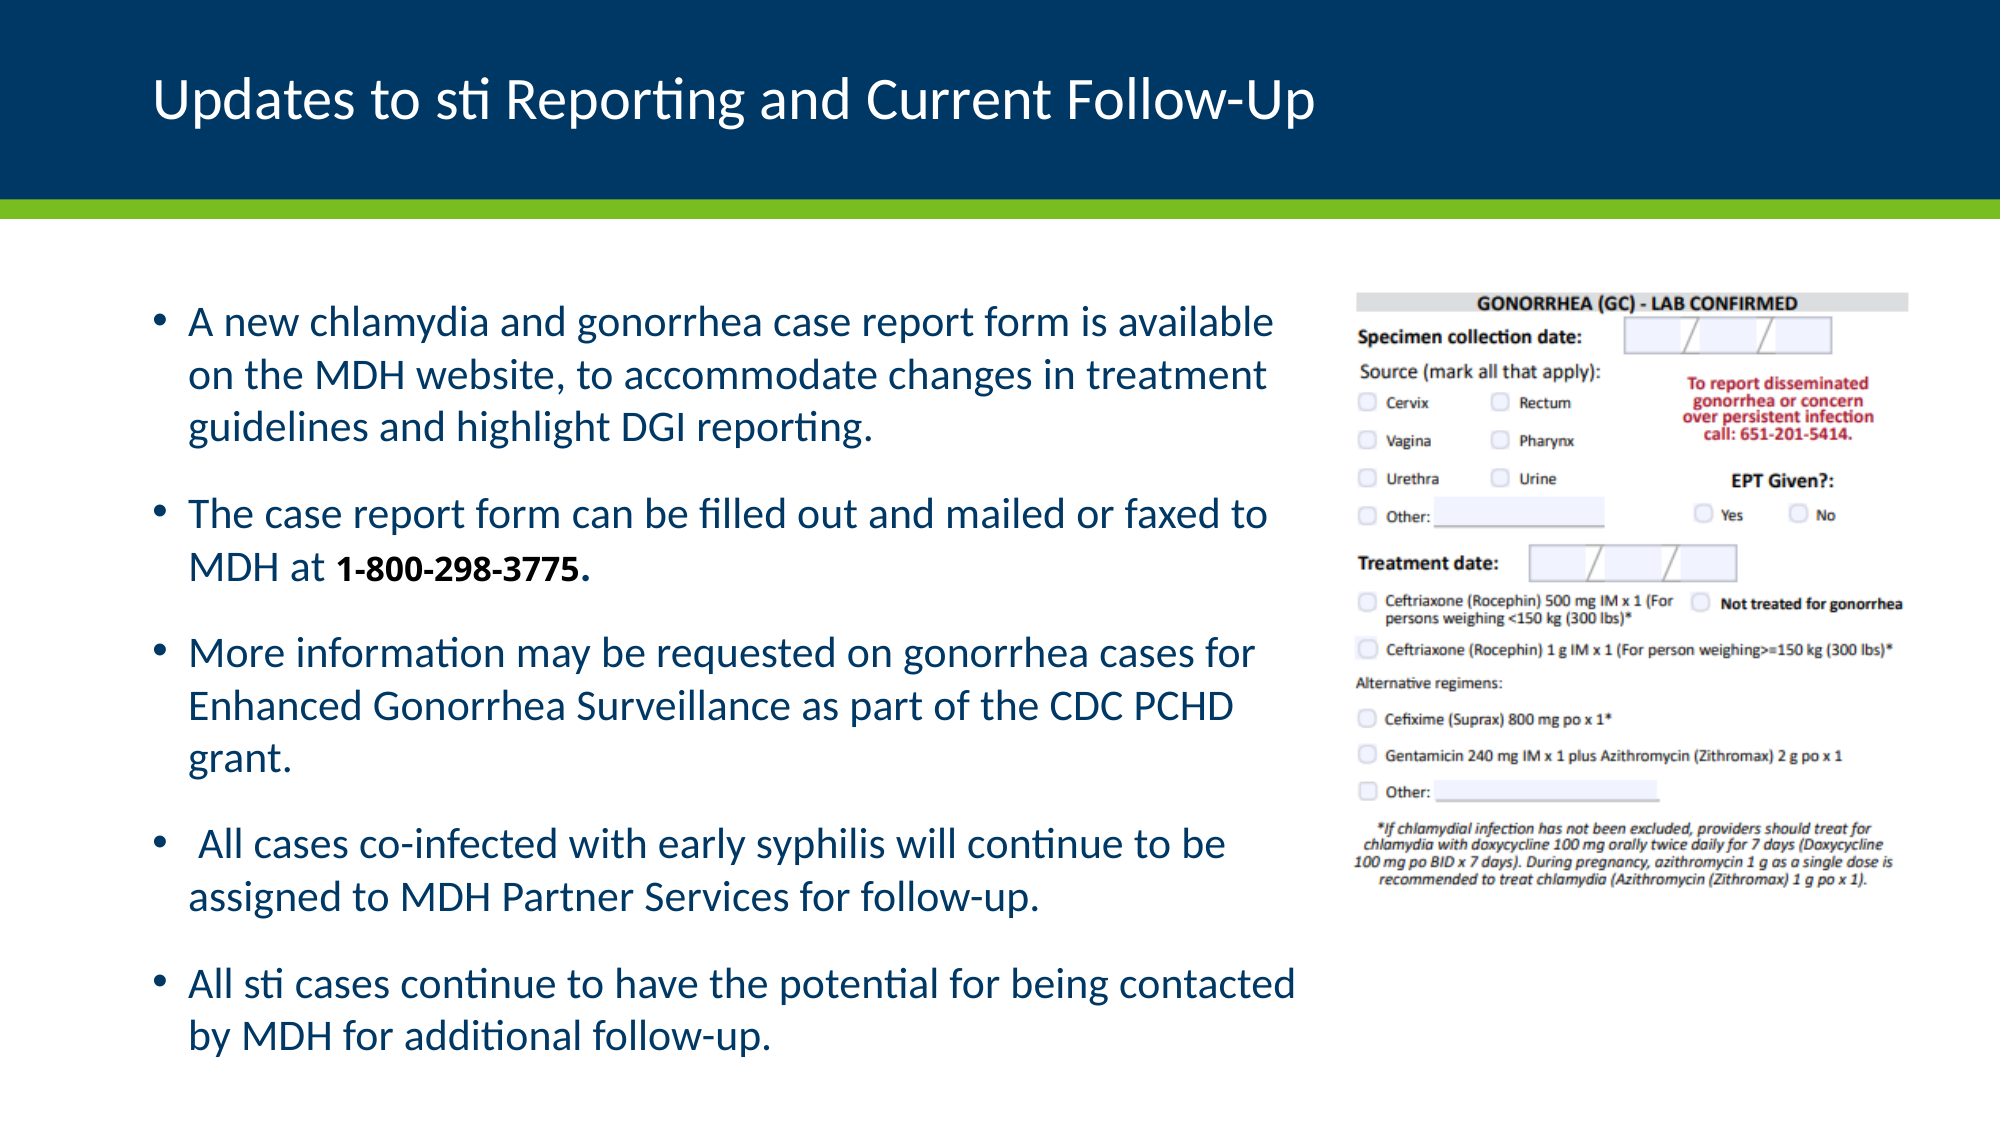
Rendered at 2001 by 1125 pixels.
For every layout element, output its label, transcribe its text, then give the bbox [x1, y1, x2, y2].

picture [1343, 284, 1964, 899]
list A new chlamydia and gonorrhea case report form is available on the MDH website, to accommodate changes in treatment guidelines and highlight DGI reporting. The case report form can be filled out and mailed or faxed to MDH at 1-800-298-3775. More information may be requested on gonorrhea cases for Enhanced Gonorrhea Surveillance as part of the CDC PCHD grant. All cases co-infected with early syphilis will continue to be assigned to MDH Partner Services for follow-up. All sti cases continue to have the potential for being contacted by MDH for additional follow-up. [137, 285, 1344, 1073]
title Updates to sti Reporting and Current Follow-Up [137, 24, 1863, 175]
